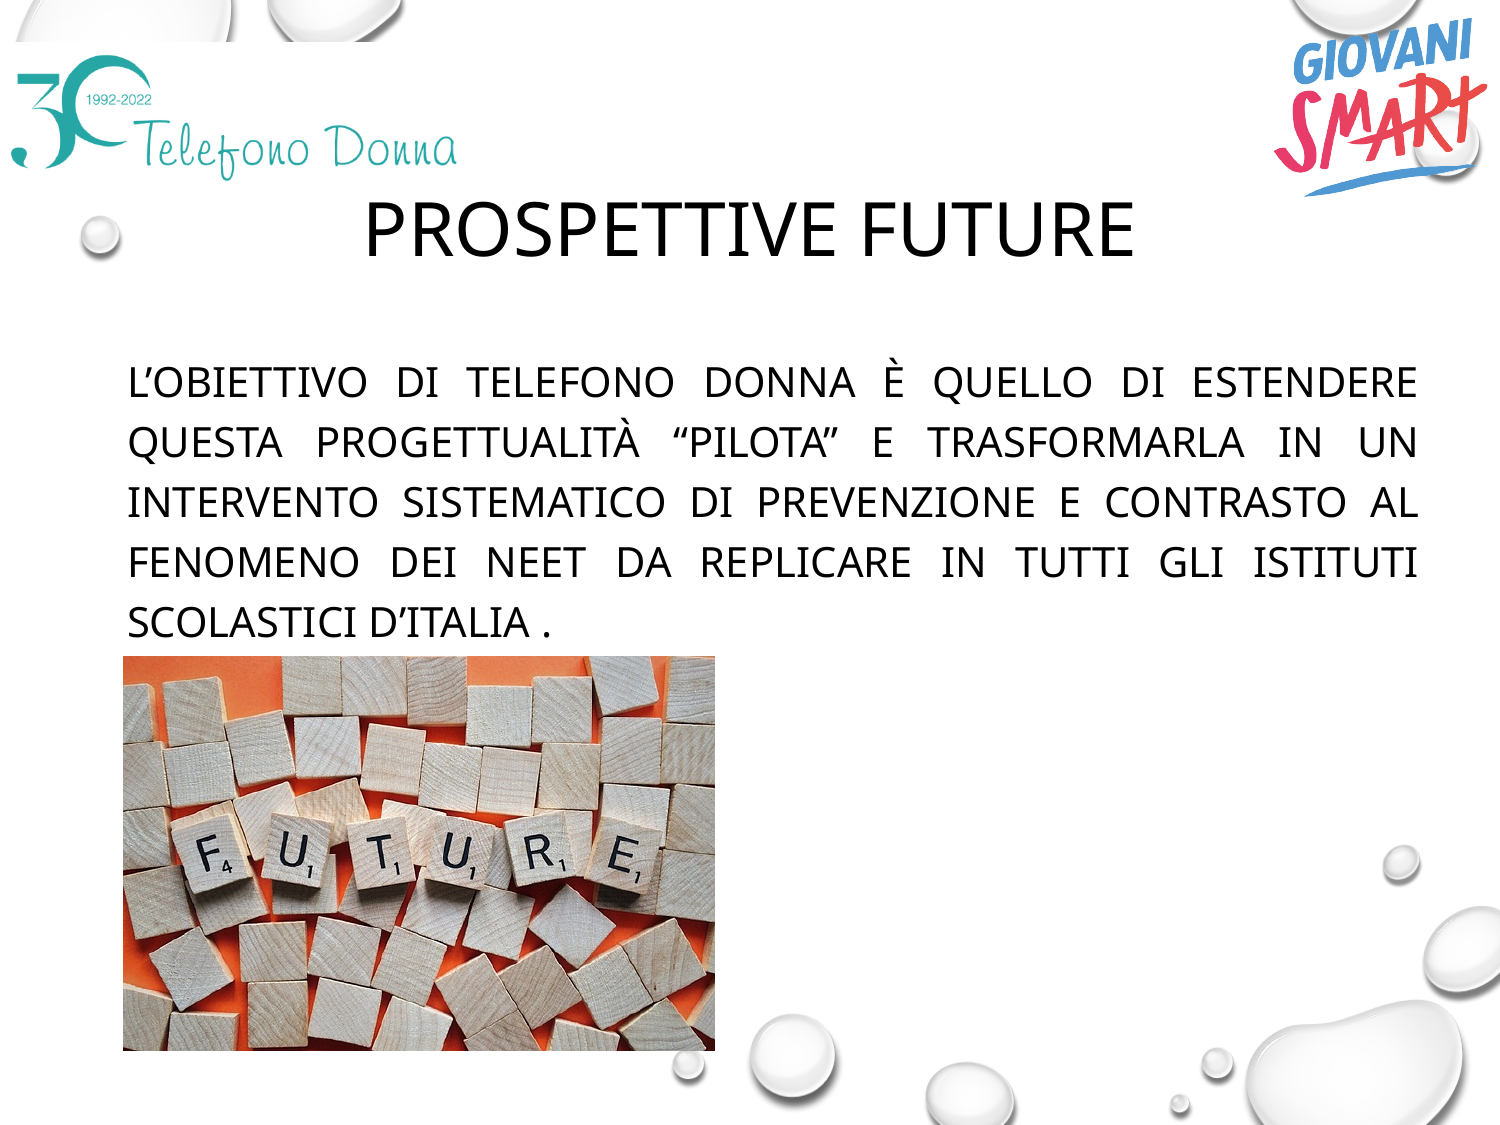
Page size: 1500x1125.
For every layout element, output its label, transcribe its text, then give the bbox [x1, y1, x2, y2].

picture [0, 0, 1500, 1125]
list L’obiettivo di Telefono Donna è quello di estendere questa progettualità “pilota” e trasformarla in un intervento sistematico di prevenzione e contrasto al fenomeno dei NEET da replicare in tutti gli Istituti Scolastici d’Italia . [112, 338, 1435, 900]
title Prospettive future [112, 101, 1388, 338]
